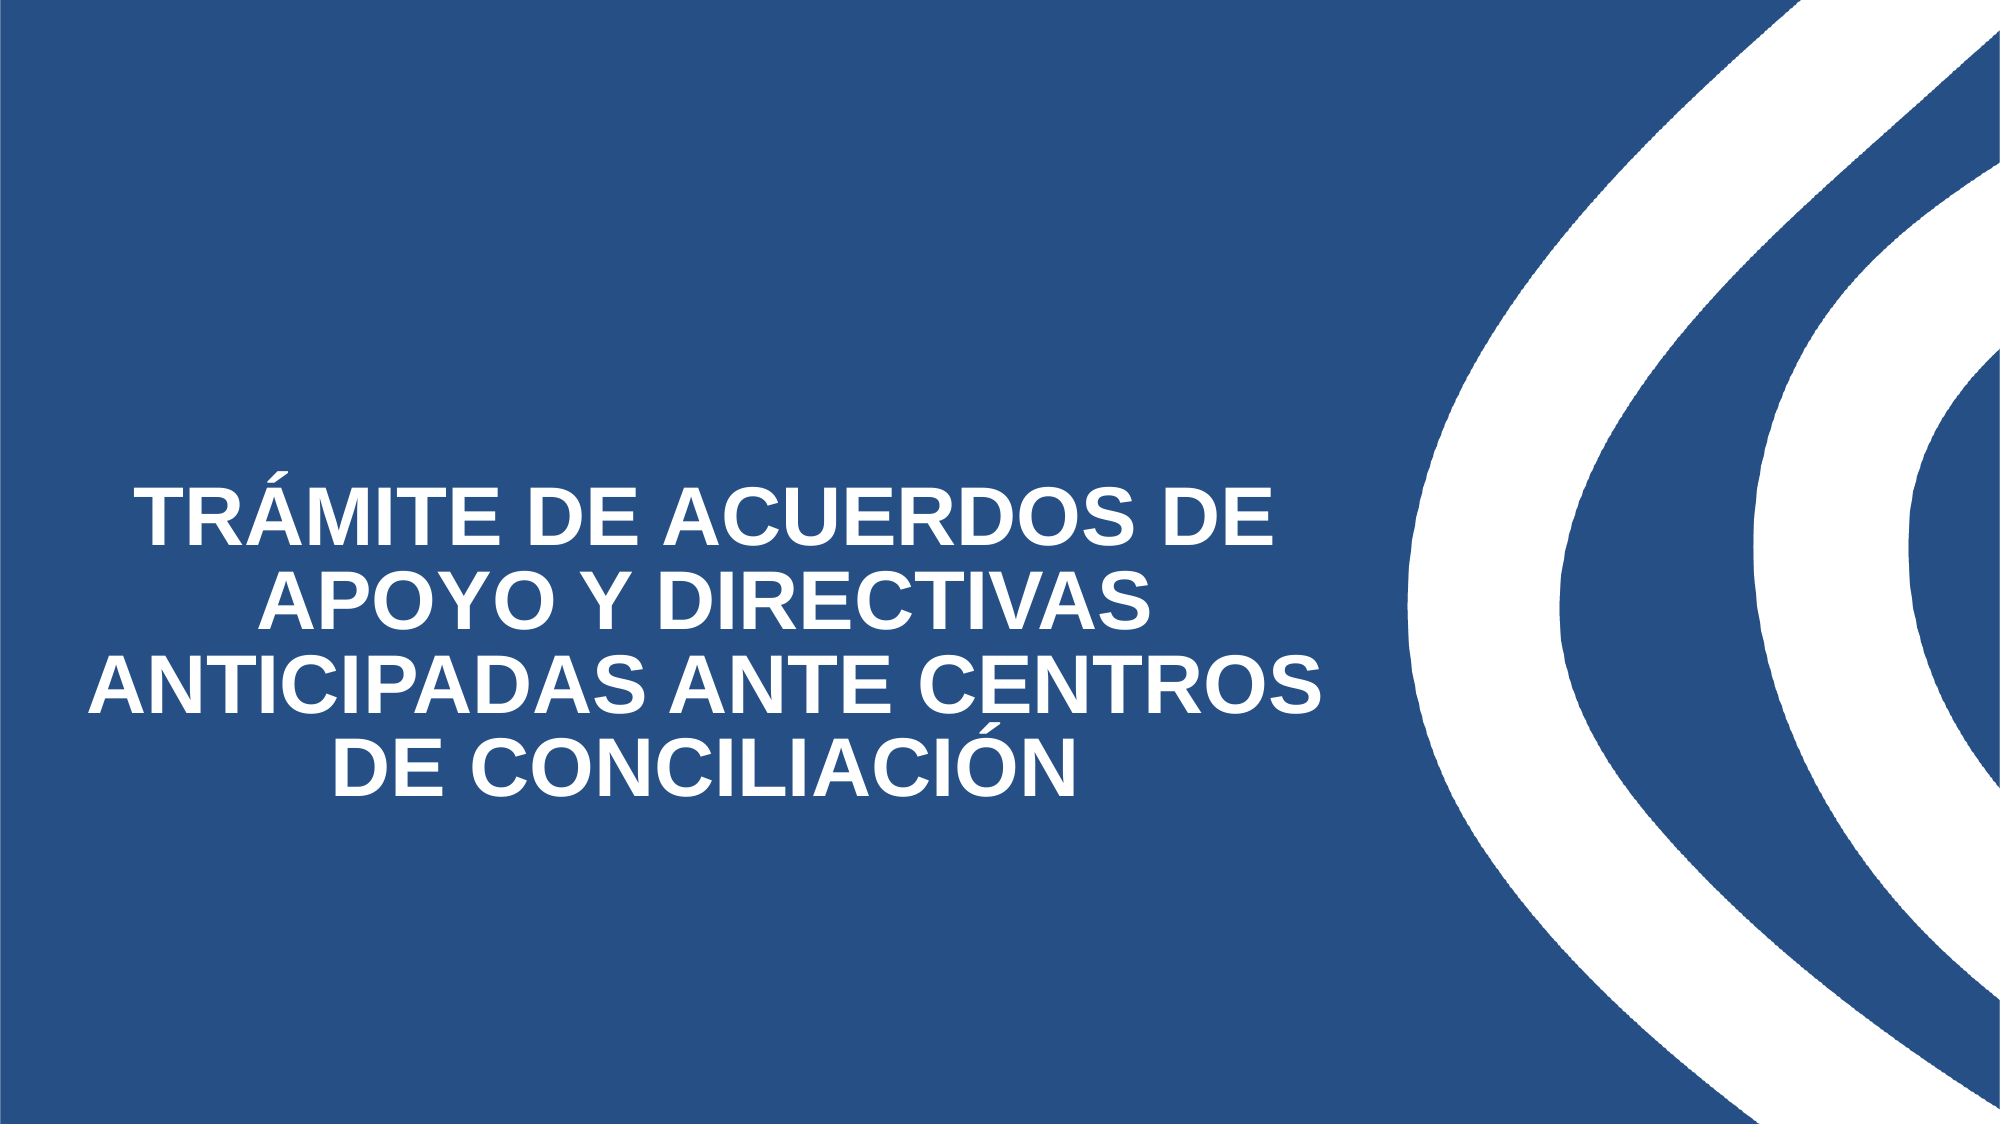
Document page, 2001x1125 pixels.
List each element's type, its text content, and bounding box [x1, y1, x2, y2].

text_box [0, 0, 2000, 75]
picture [0, 75, 2000, 1124]
title TRÁMITE DE ACUERDOS DE APOYO Y DIRECTIVAS ANTICIPADAS ANTE CENTROS DE CONCILIACIÓN [33, 408, 1377, 822]
